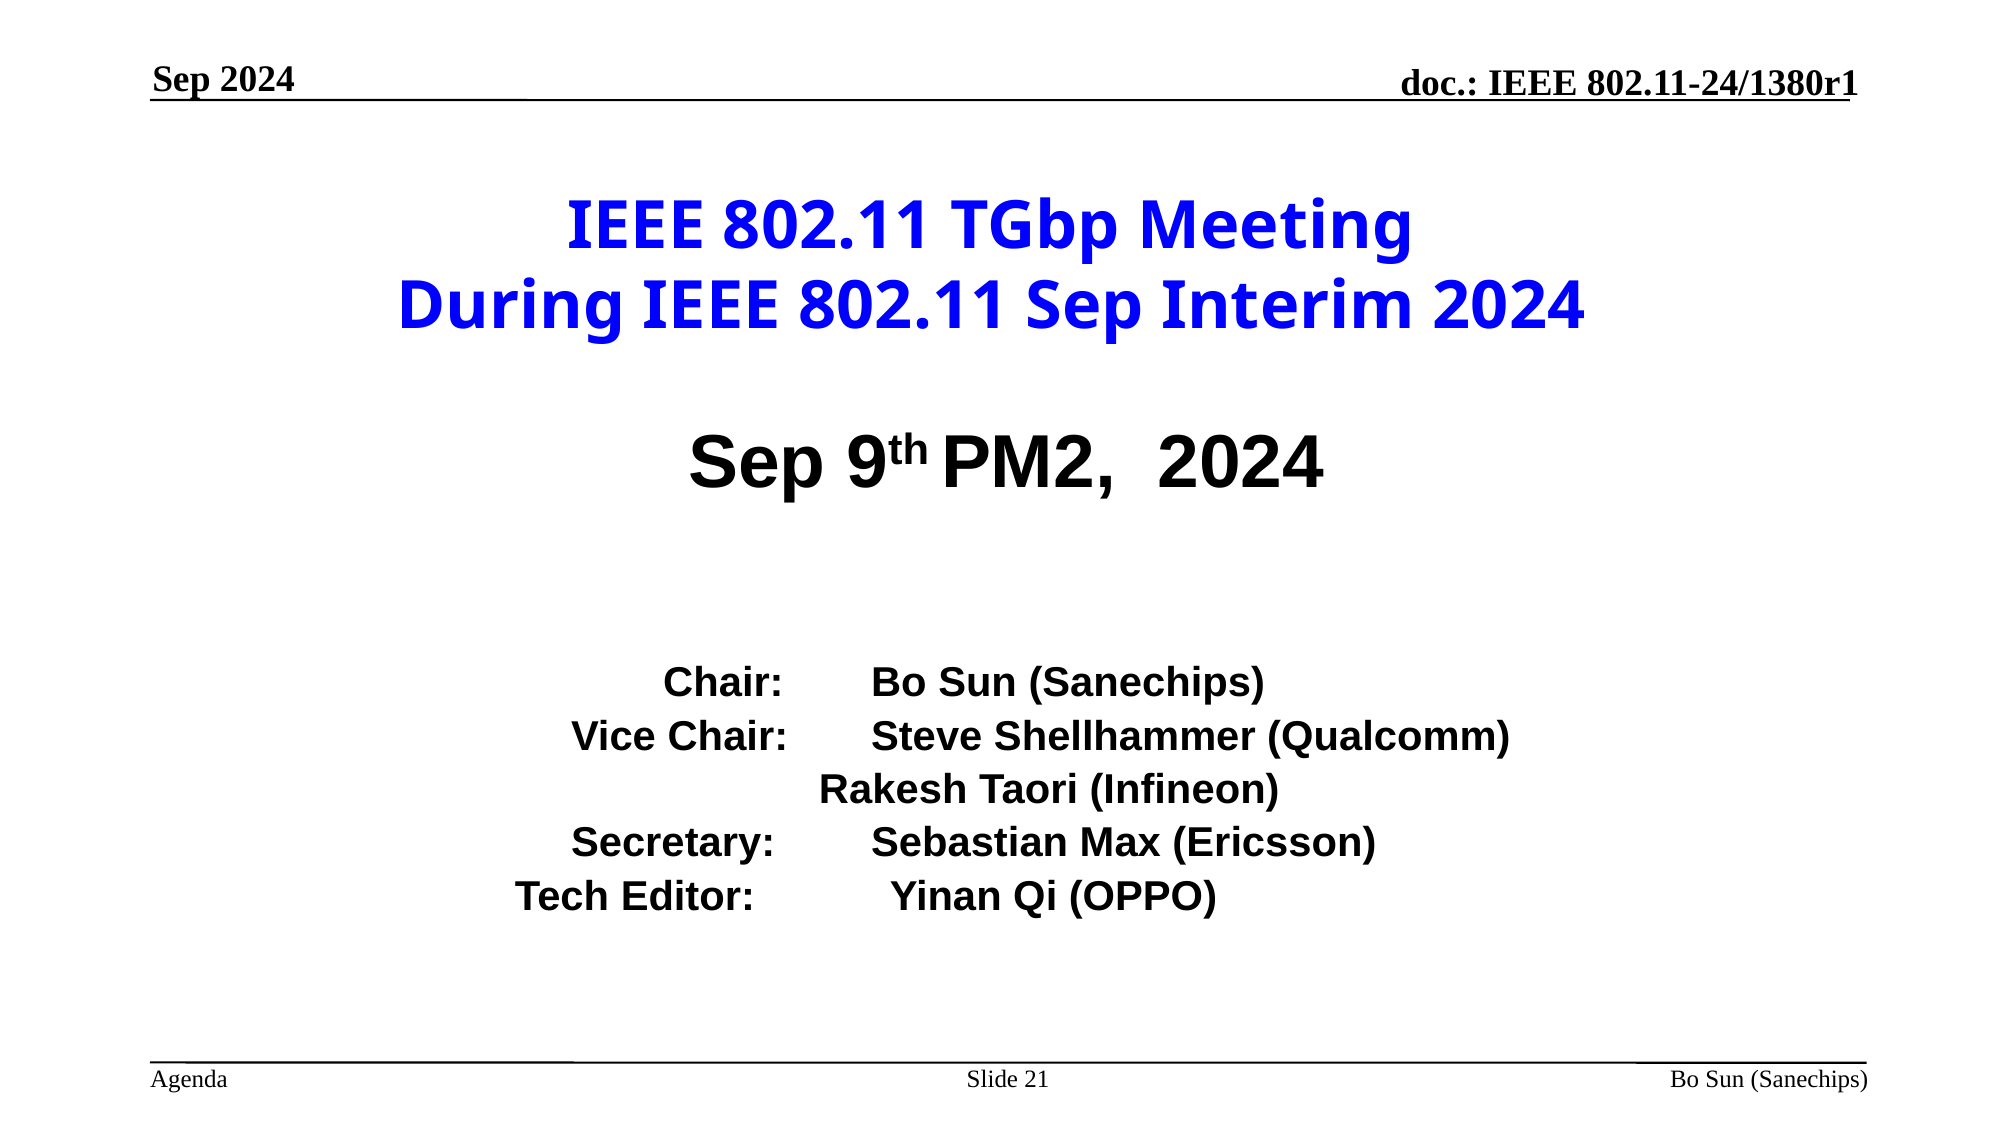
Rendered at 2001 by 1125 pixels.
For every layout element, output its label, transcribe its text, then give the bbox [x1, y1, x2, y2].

footer Bo Sun (Sanechips) [1171, 1061, 1869, 1093]
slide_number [152, 54, 563, 100]
text_box Sep 9th PM2, 2024 Chair: Bo Sun (Sanechips) Vice Chair: Steve Shellhammer (Qualcomm) Rakesh Taori (Infineon) Secretary: Sebastian Max (Ericsson) Tech Editor: Yinan Qi (OPPO) [200, 349, 1813, 1027]
text_box IEEE 802.11 TGbp Meeting During IEEE 802.11 Sep Interim 2024 [288, 112, 1695, 349]
slide_number Slide [949, 1061, 1067, 1123]
